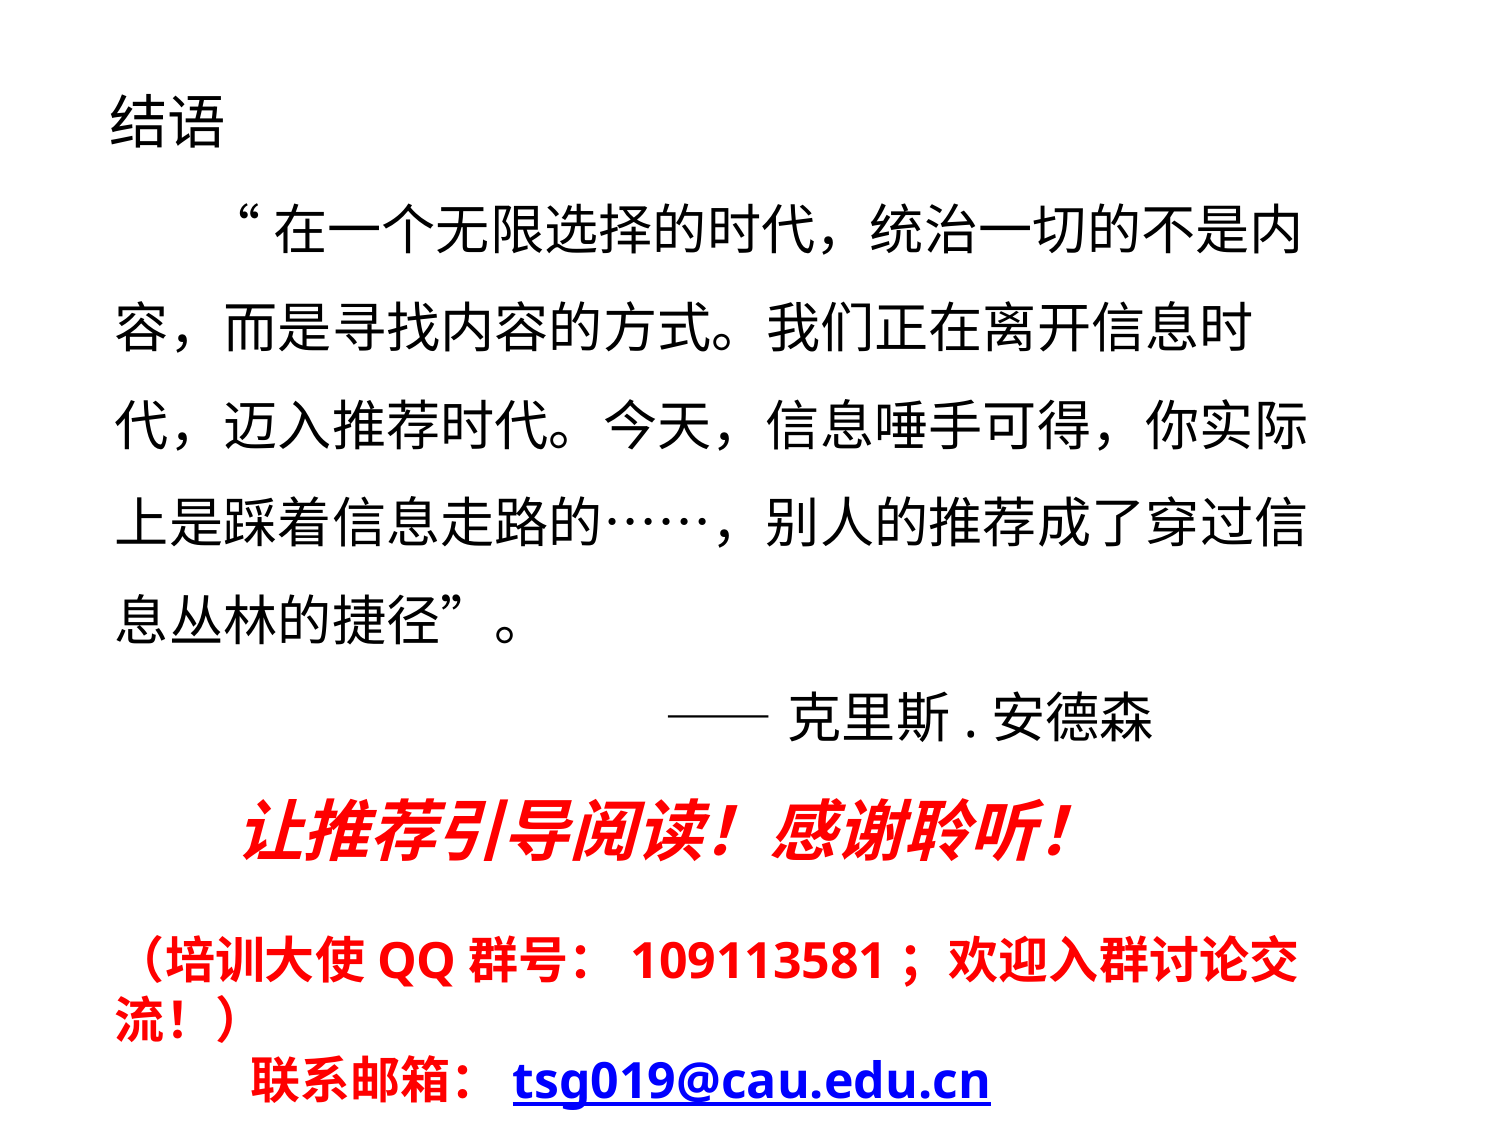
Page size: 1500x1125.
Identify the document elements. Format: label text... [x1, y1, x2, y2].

text_box 结语 [94, 78, 242, 163]
text_box “在一个无限选择的时代，统治一切的不是内容，而是寻找内容的方式。我们正在离开信息时代，迈入推荐时代。今天，信息唾手可得，你实际上是踩着信息走路的……，别人的推荐成了穿过信息丛林的捷径”。 ——克里斯.安德森 让推荐引导阅读！感谢聆听！ （培训大使QQ群号：109113581；欢迎入群讨论交流！） 联系邮箱：tsg019@cau.edu.cn [100, 148, 1353, 1125]
